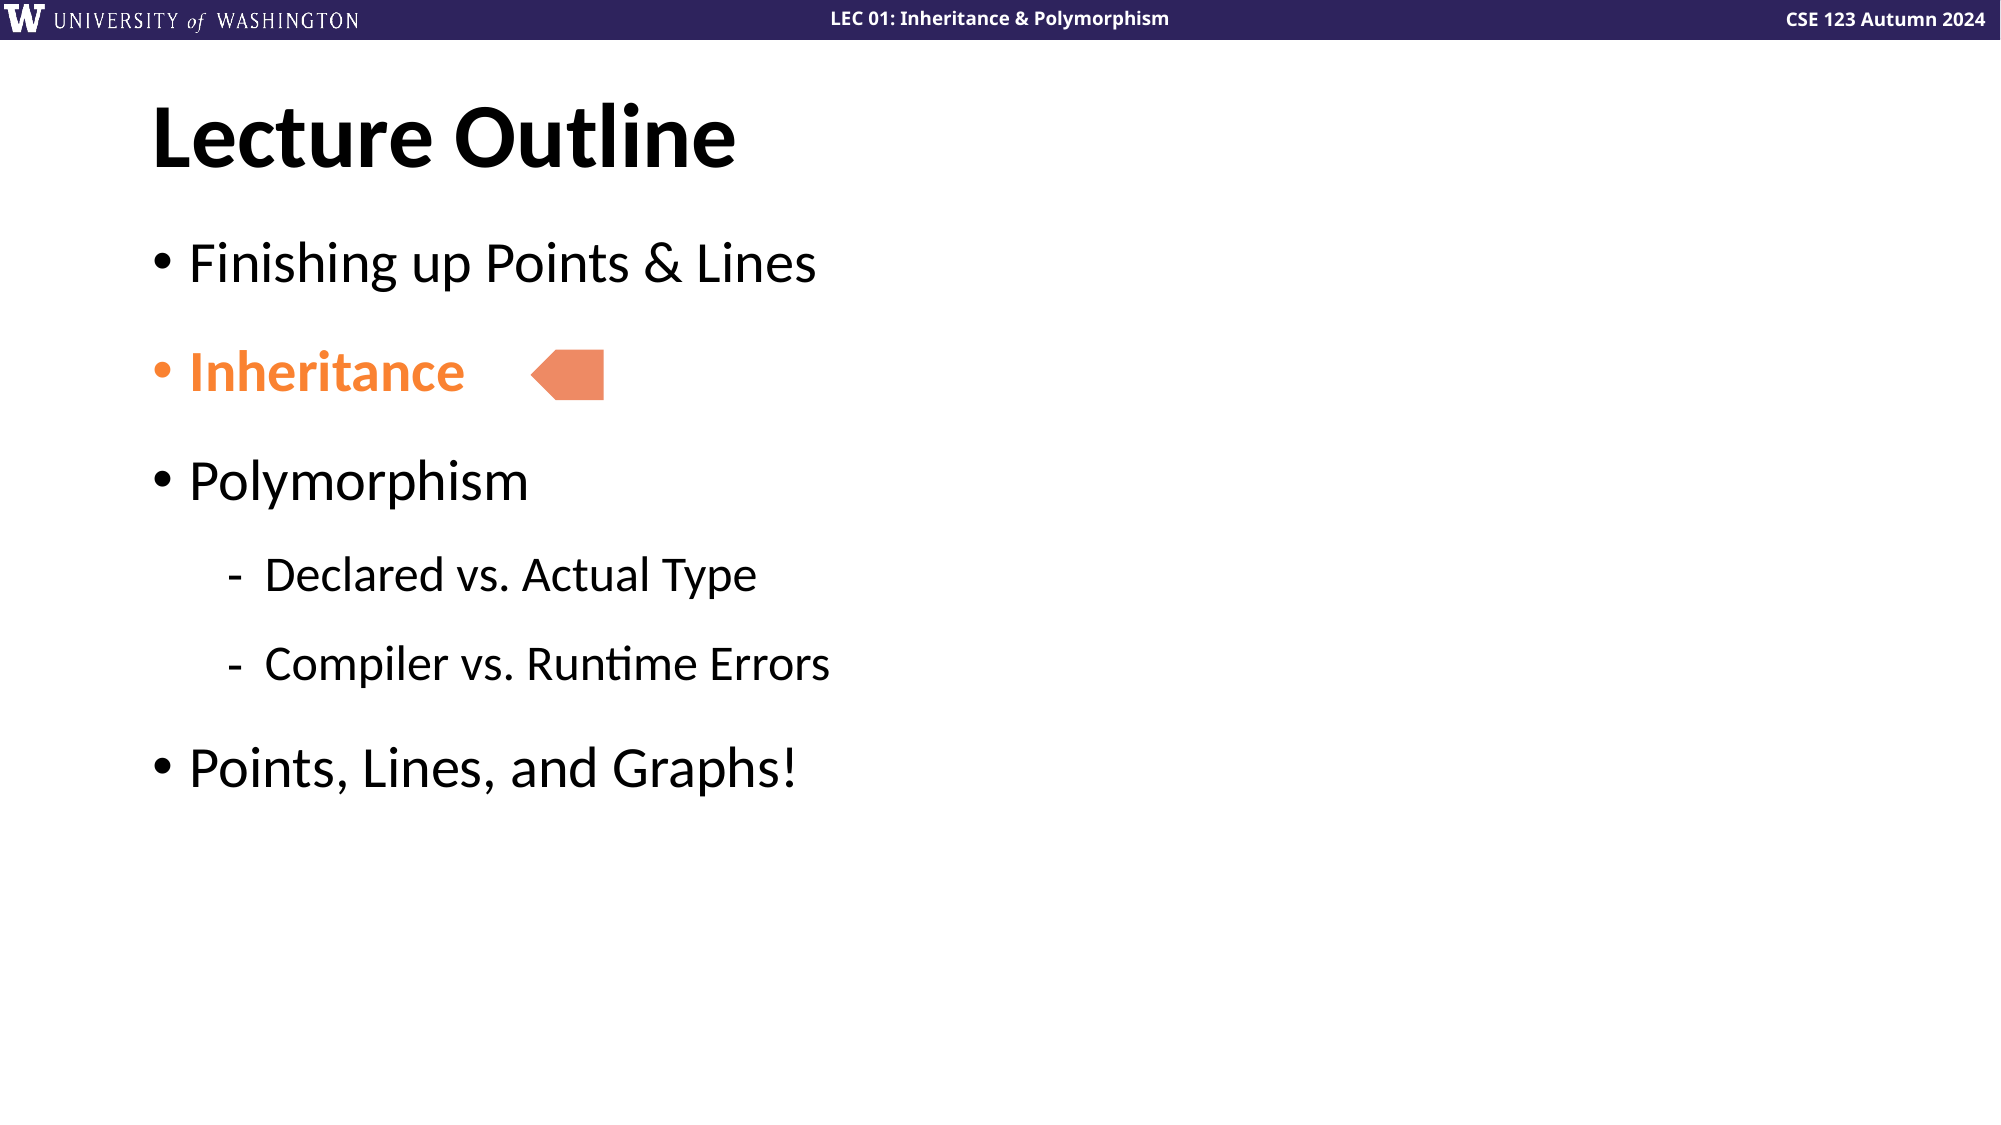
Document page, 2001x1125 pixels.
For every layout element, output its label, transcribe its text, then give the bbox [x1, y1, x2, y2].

text_box [529, 348, 605, 402]
title Lecture Outline [137, 74, 1863, 200]
picture [4, 4, 358, 33]
list Finishing up Points & Lines Inheritance Polymorphism Declared vs. Actual Type Compiler vs. Runtime Errors Points, Lines, and Graphs! [137, 224, 1863, 1014]
